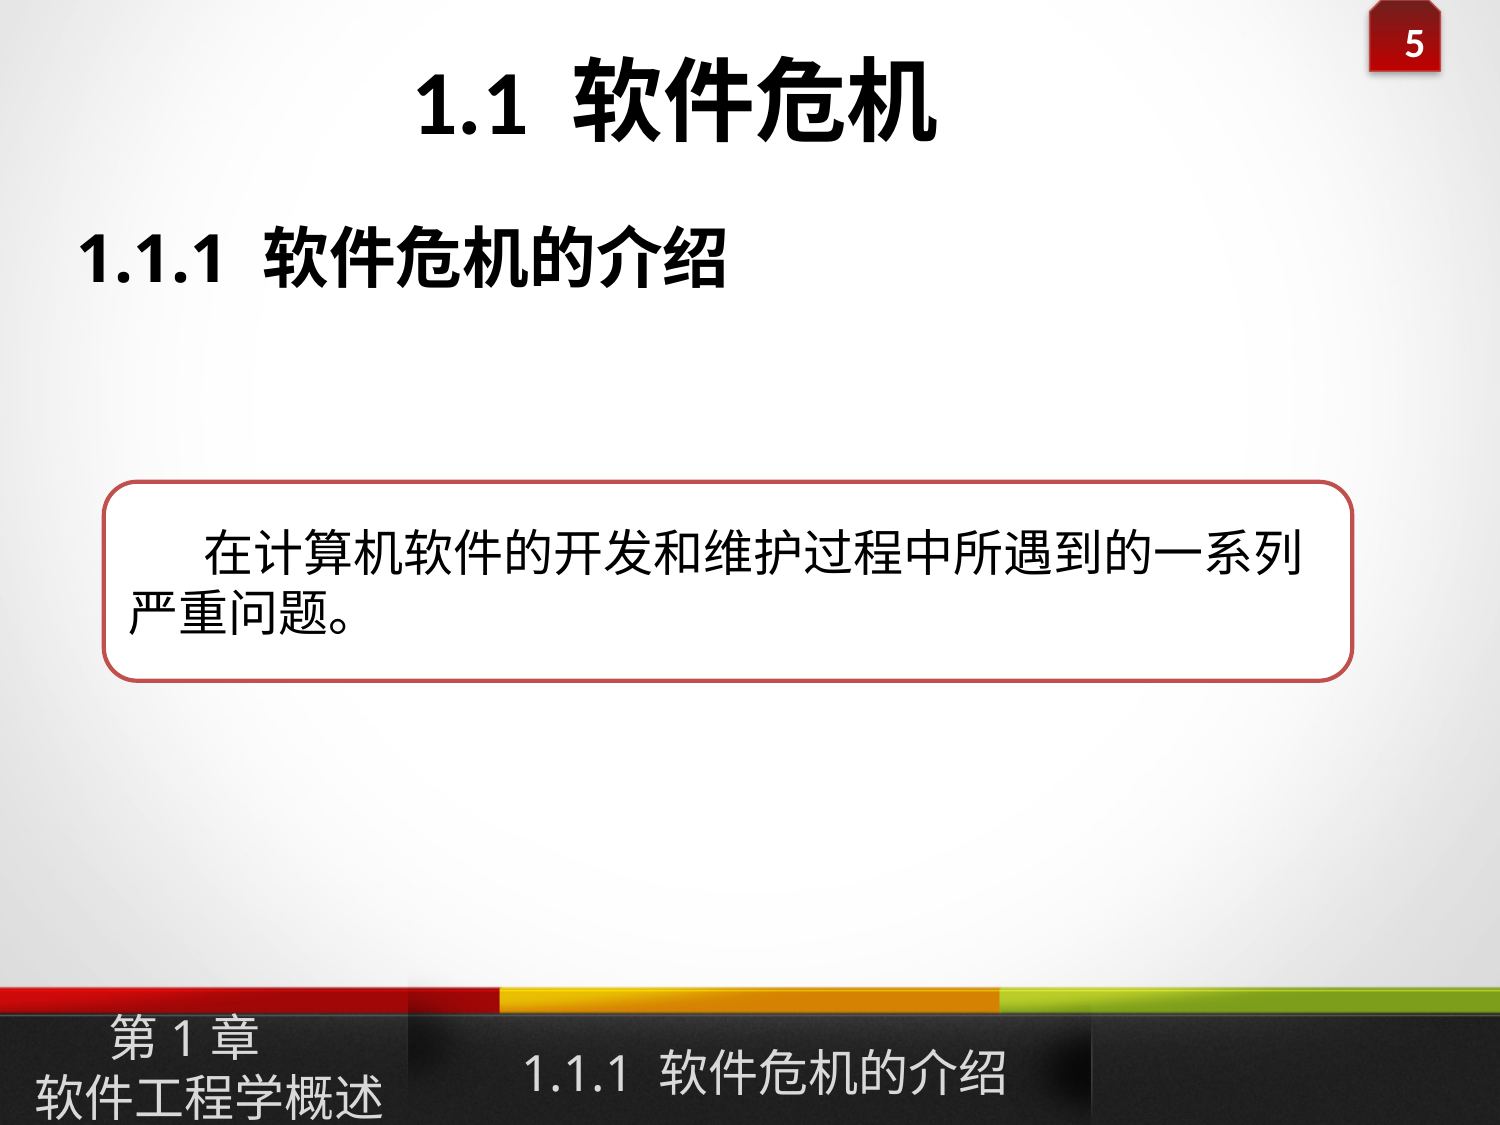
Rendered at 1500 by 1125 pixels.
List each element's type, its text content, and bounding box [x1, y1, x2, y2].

title 1.1 软件危机 [0, 4, 1350, 192]
list 1.1.1 软件危机的介绍 [61, 208, 762, 308]
text_box 在计算机软件的开发和维护过程中所遇到的一系列严重问题。 [101, 479, 1355, 683]
text_box 1.1.1 软件危机的介绍 [458, 1032, 1073, 1111]
picture [0, 0, 1500, 1125]
